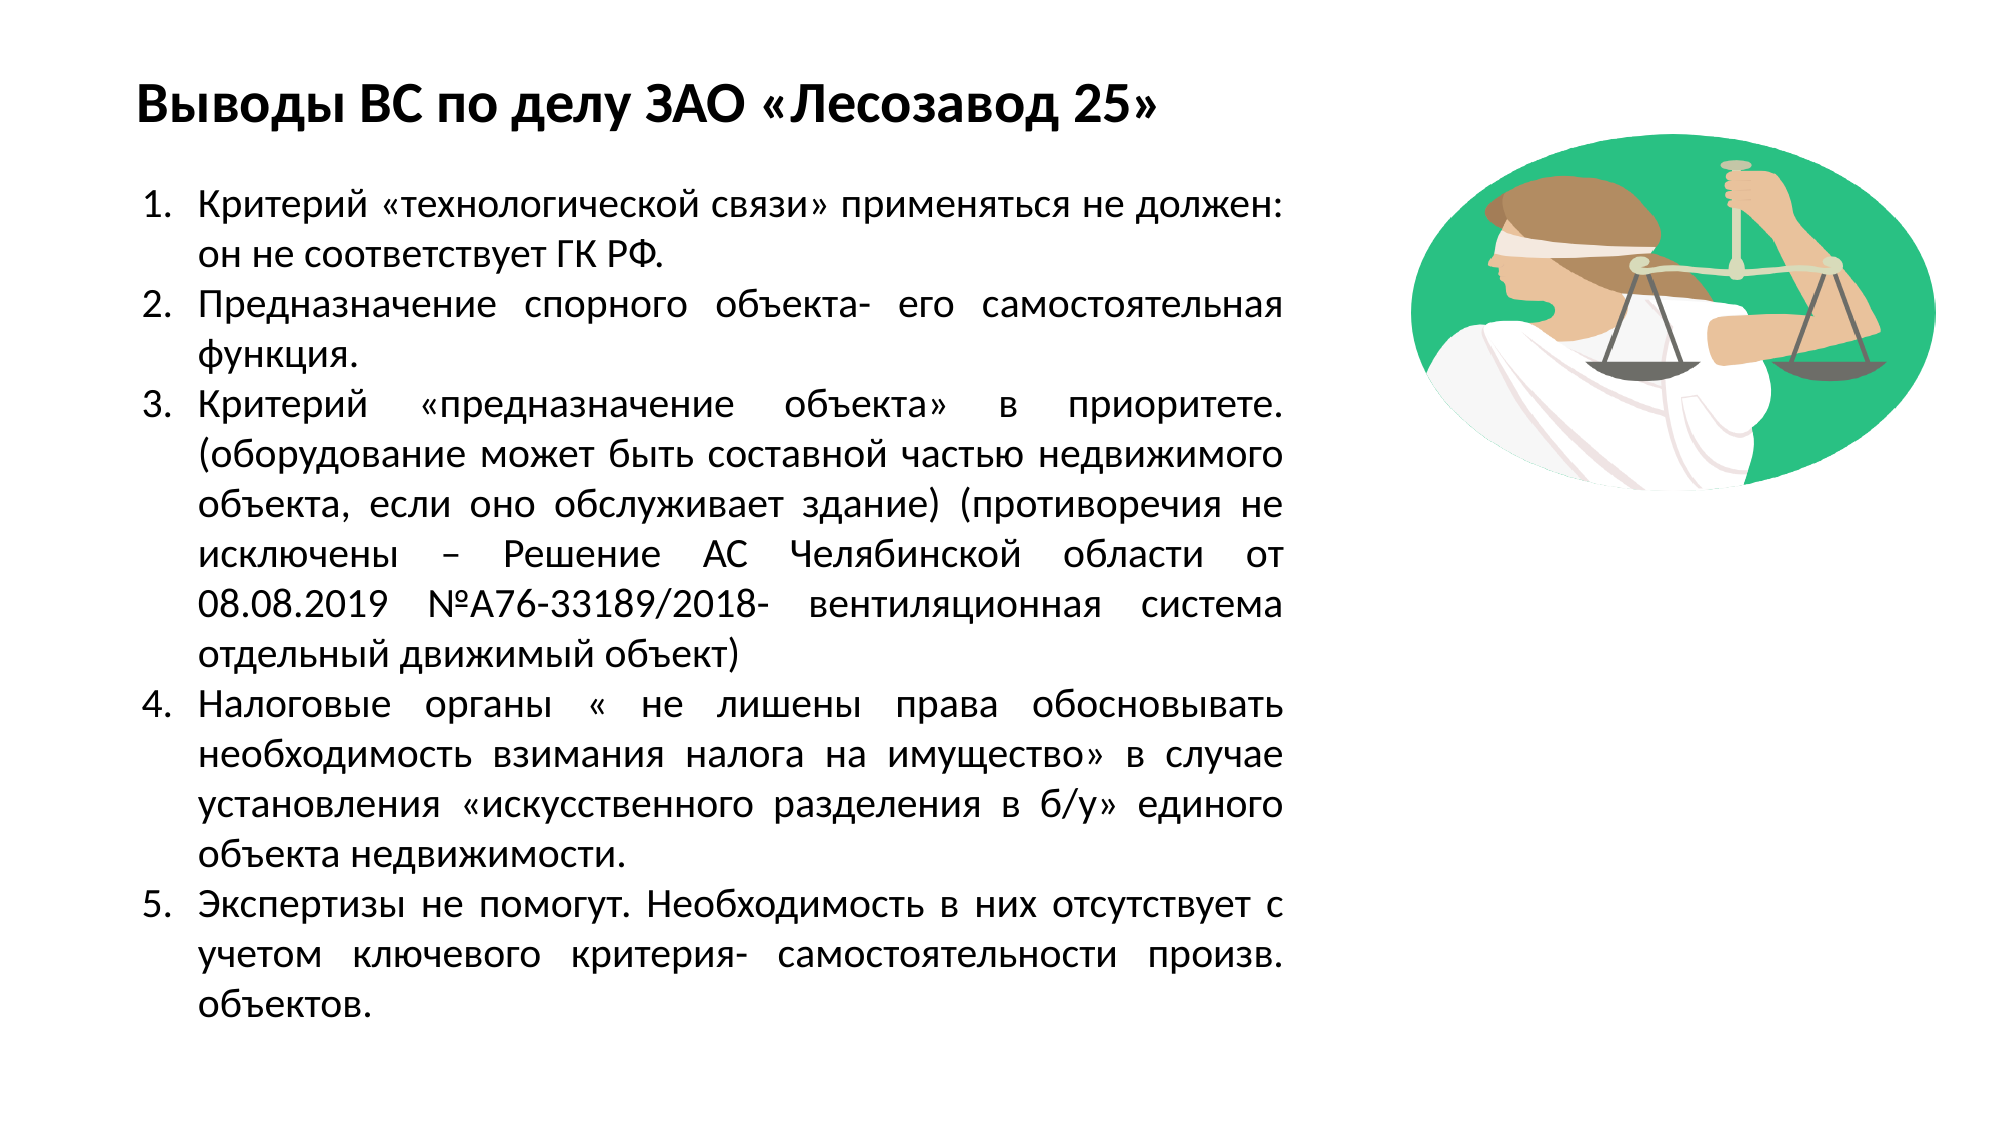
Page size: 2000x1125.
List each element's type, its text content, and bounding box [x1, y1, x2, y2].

text_box Критерий «технологической связи» применяться не должен: он не соответствует ГК РФ. Предназначение спорного объекта- его самостоятельная функция. Критерий «предназначение объекта» в приоритете. (оборудование может быть составной частью недвижимого объекта, если оно обслуживает здание) (противоречия не исключены – Решение АС Челябинской области от 08.08.2019 №А76-33189/2018- вентиляционная система отдельный движимый объект) Налоговые органы « не лишены права обосновывать необходимость взимания налога на имущество» в случае установления «искусственного разделения в б/у» единого объекта недвижимости. Экспертизы не помогут. Необходимость в них отсутствует с учетом ключевого критерия- самостоятельности произв. объектов. [126, 168, 1300, 1034]
picture [1410, 134, 1937, 492]
text_box Выводы ВС по делу ЗАО «Лесозавод 25» [122, 56, 1808, 212]
